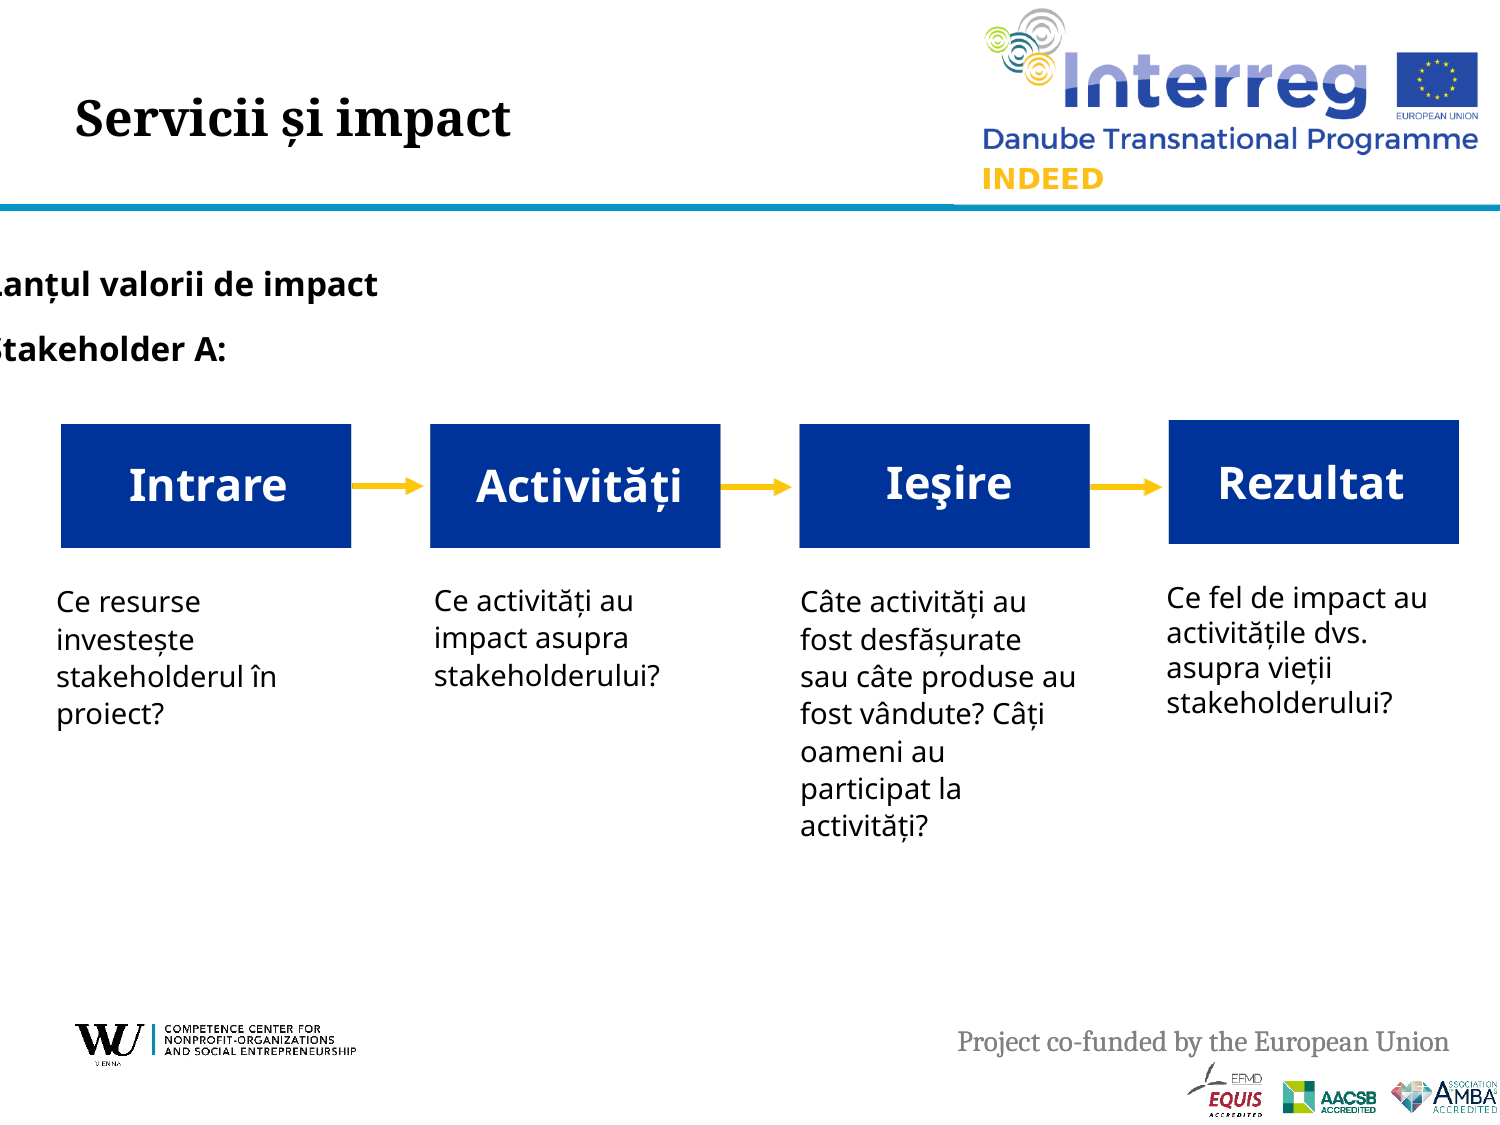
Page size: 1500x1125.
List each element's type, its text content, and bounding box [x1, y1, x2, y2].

text_box Ce fel de impact au activitățile dvs. asupra vieții stakeholderului? [1151, 572, 1459, 728]
text_box Ce activități au impact asupra stakeholderului? [419, 572, 727, 700]
text_box Câte activități au fost desfășurate sau câte produse au fost vândute? Câți oameni au participat la activități? [785, 573, 1093, 850]
picture [1187, 1062, 1497, 1117]
title Servicii și impact [75, 27, 1167, 206]
picture [75, 1024, 356, 1066]
text_box Lanțul valorii de impact Stakeholder A: [0, 255, 394, 375]
text_box Ce resurse investește stakeholderul în proiect? [41, 573, 349, 738]
picture [61, 419, 1459, 549]
picture [954, 0, 1500, 204]
